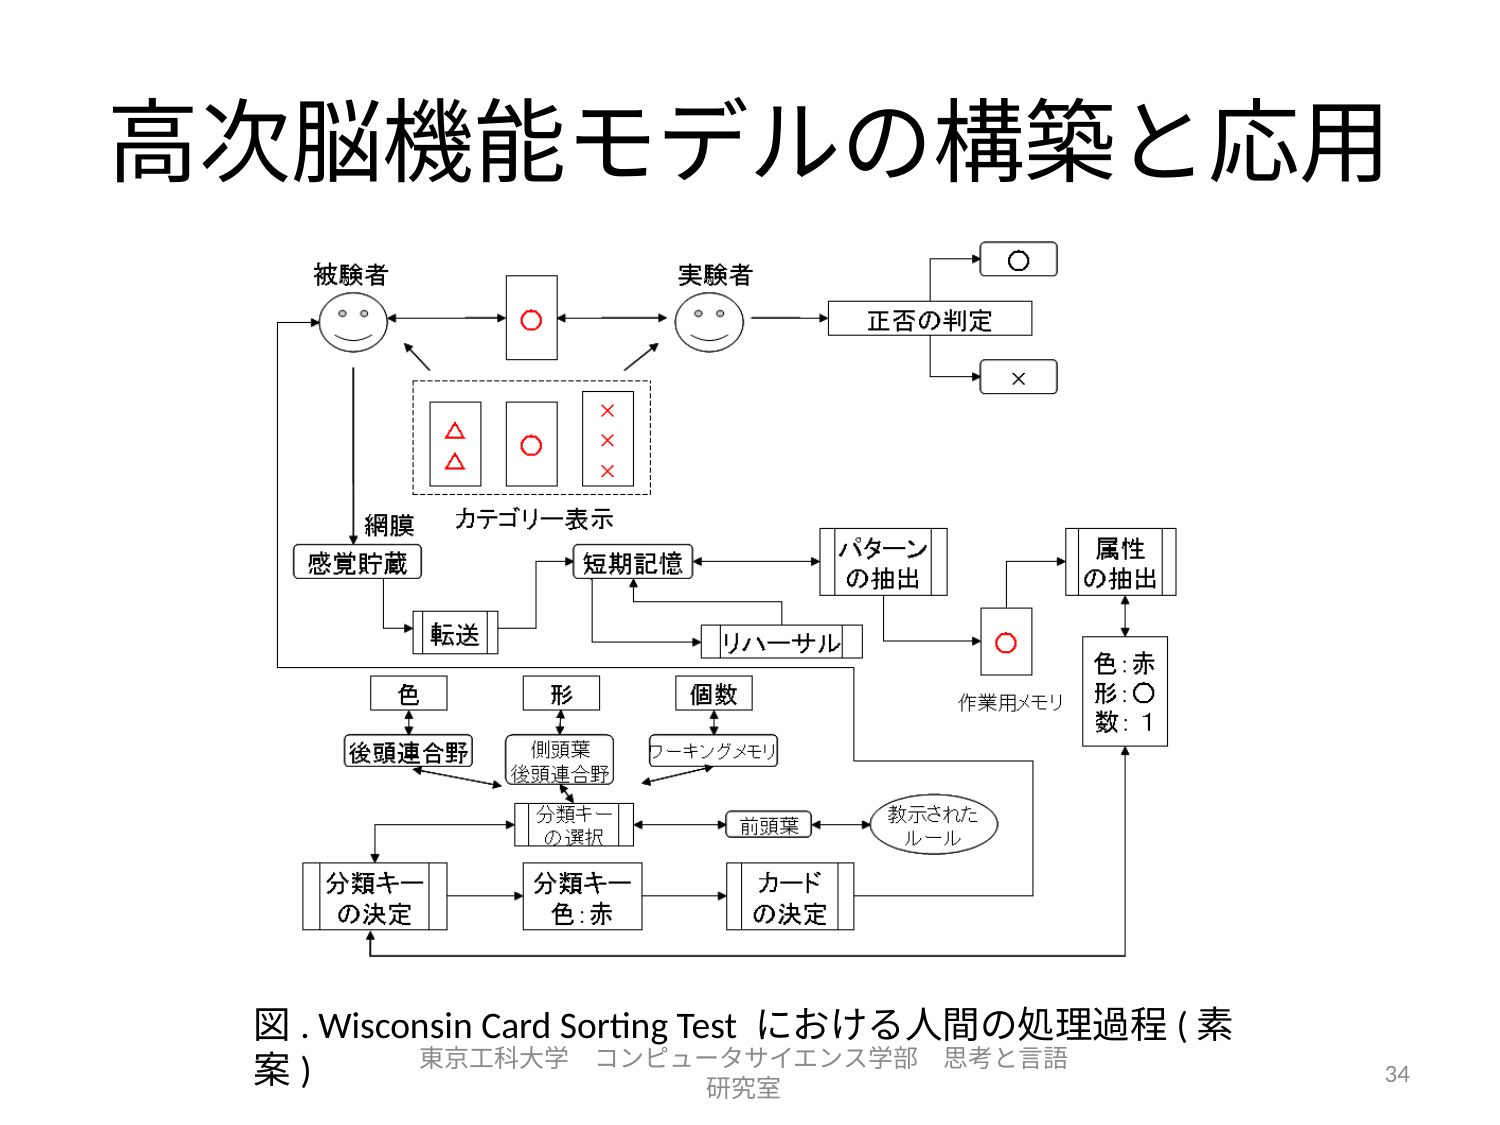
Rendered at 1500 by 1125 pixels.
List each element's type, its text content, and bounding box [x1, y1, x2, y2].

footer 東京工科大学 コンピュータサイエンス学部 思考と言語研究室 [395, 1099, 1074, 1103]
title 高次脳機能モデルの構築と応用 [75, 45, 1425, 233]
text_box 図. Wisconsin Card Sorting Test における人間の処理過程(素案) [239, 993, 1258, 1099]
slide_number 34 [1074, 1042, 1425, 1103]
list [241, 219, 1221, 993]
